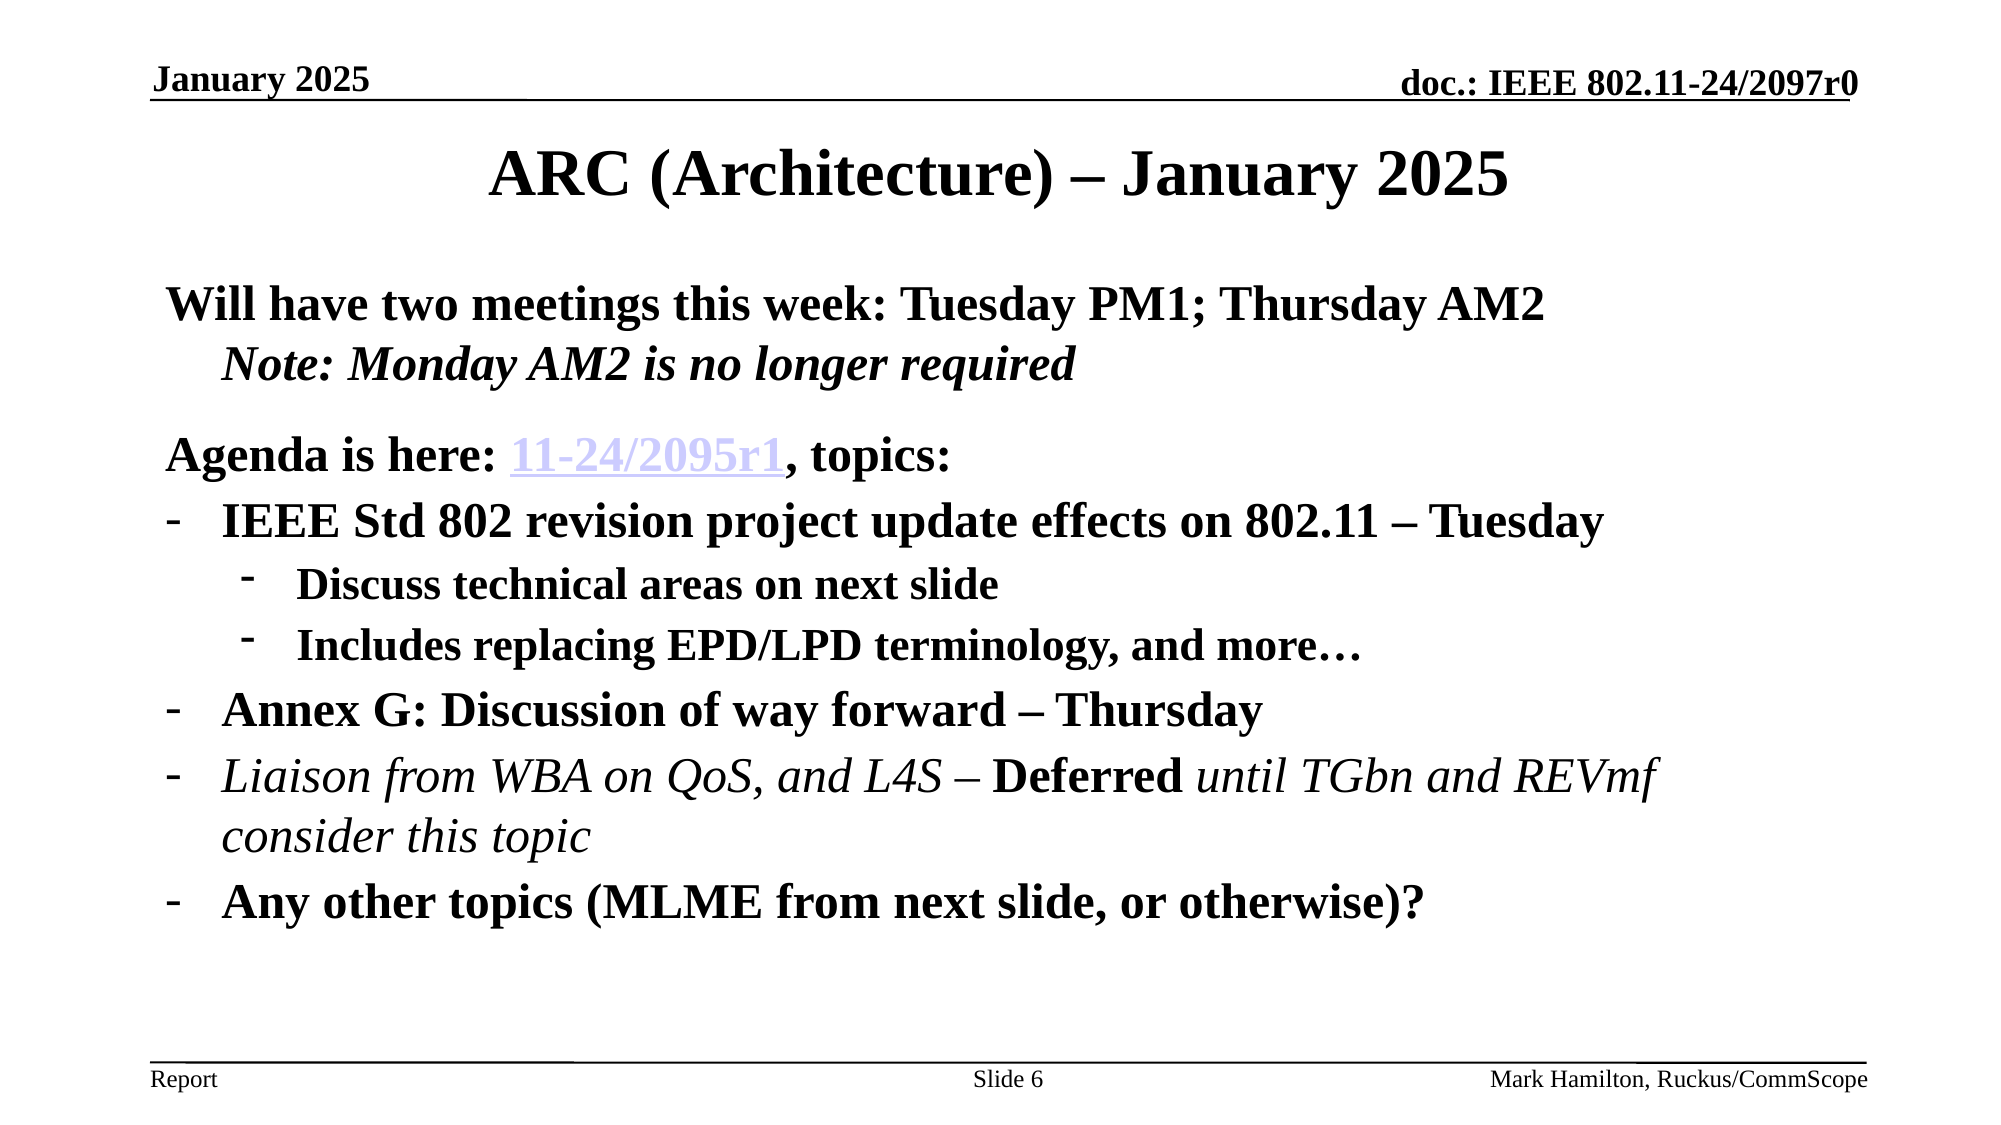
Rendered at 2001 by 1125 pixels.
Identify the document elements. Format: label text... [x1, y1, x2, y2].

list Will have two meetings this week: Tuesday PM1; Thursday AM2 Note: Monday AM2 is no longer required Agenda is here: 11-24/2095r1, topics: IEEE Std 802 revision project update effects on 802.11 – Tuesday Discuss technical areas on next slide Includes replacing EPD/LPD terminology, and more… Annex G: Discussion of way forward – Thursday Liaison from WBA on QoS, and L4S – Deferred until TGbn and REVmf consider this topic Any other topics (MLME from next slide, or otherwise)? [149, 262, 1850, 1071]
footer Mark Hamilton, Ruckus/CommScope [1171, 1061, 1869, 1093]
title ARC (Architecture) – January 2025 [149, 112, 1850, 226]
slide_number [152, 54, 563, 100]
slide_number Slide 6 [950, 1061, 1067, 1123]
